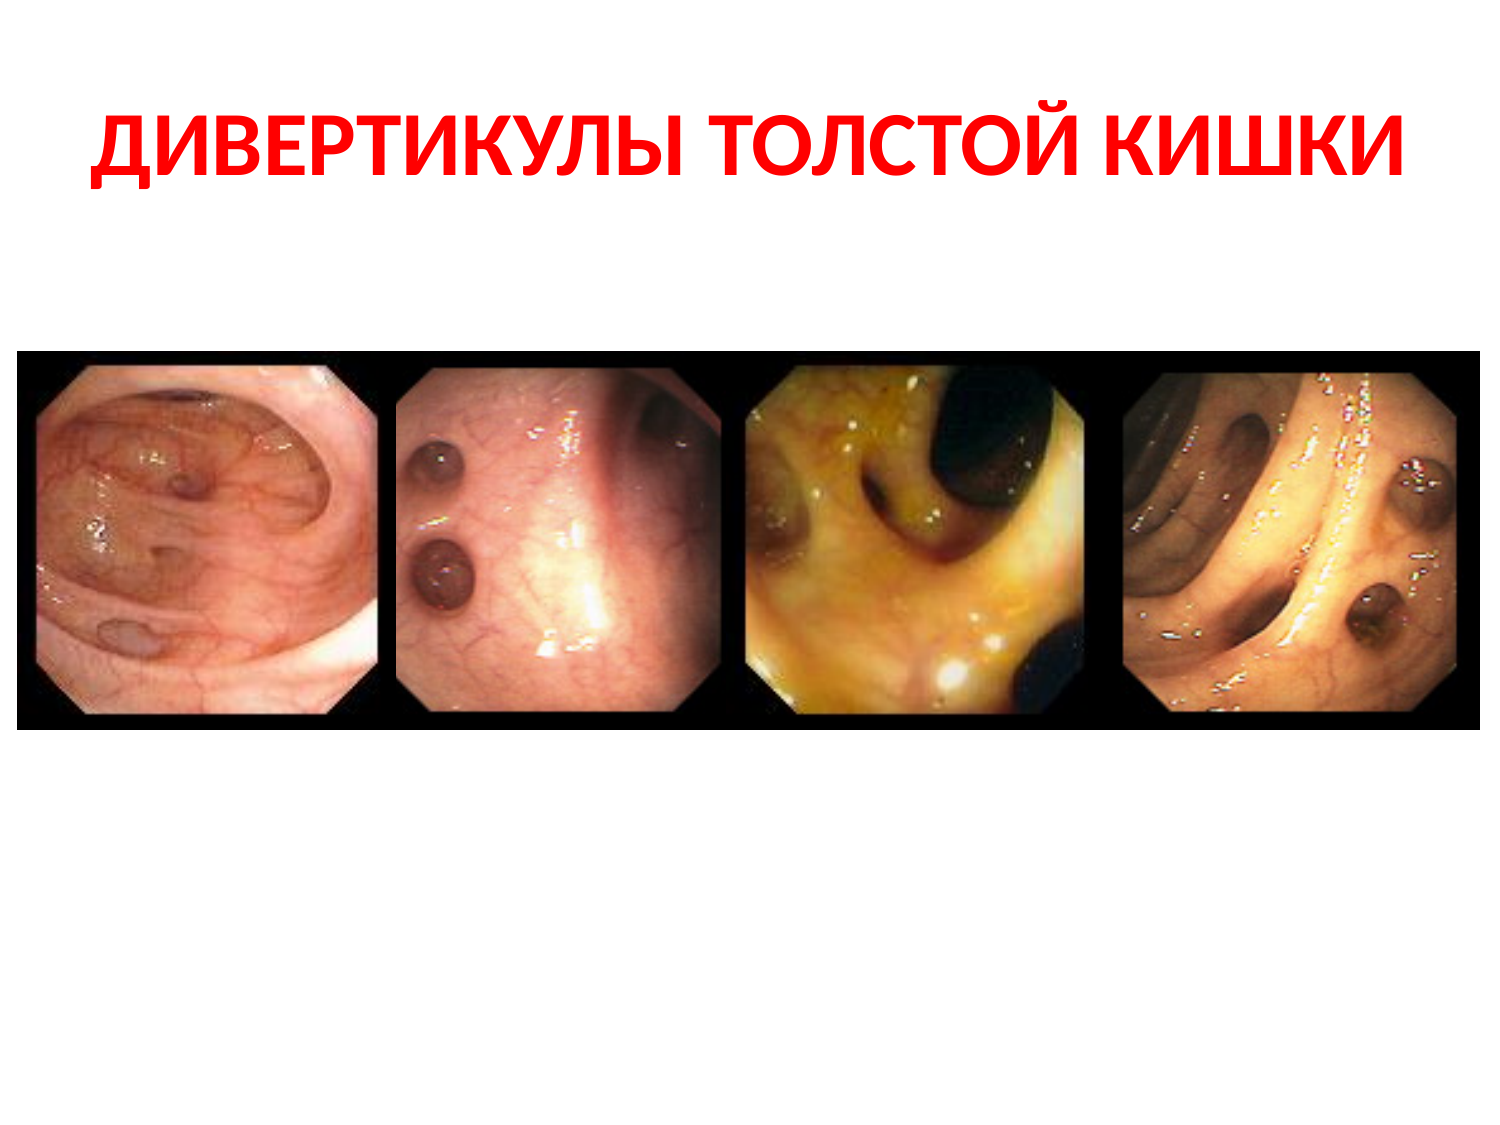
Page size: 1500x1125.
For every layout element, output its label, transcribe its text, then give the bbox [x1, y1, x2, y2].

picture [17, 351, 1480, 730]
title ДИВЕРТИКУЛЫ ТОЛСТОЙ КИШКИ [75, 45, 1425, 233]
